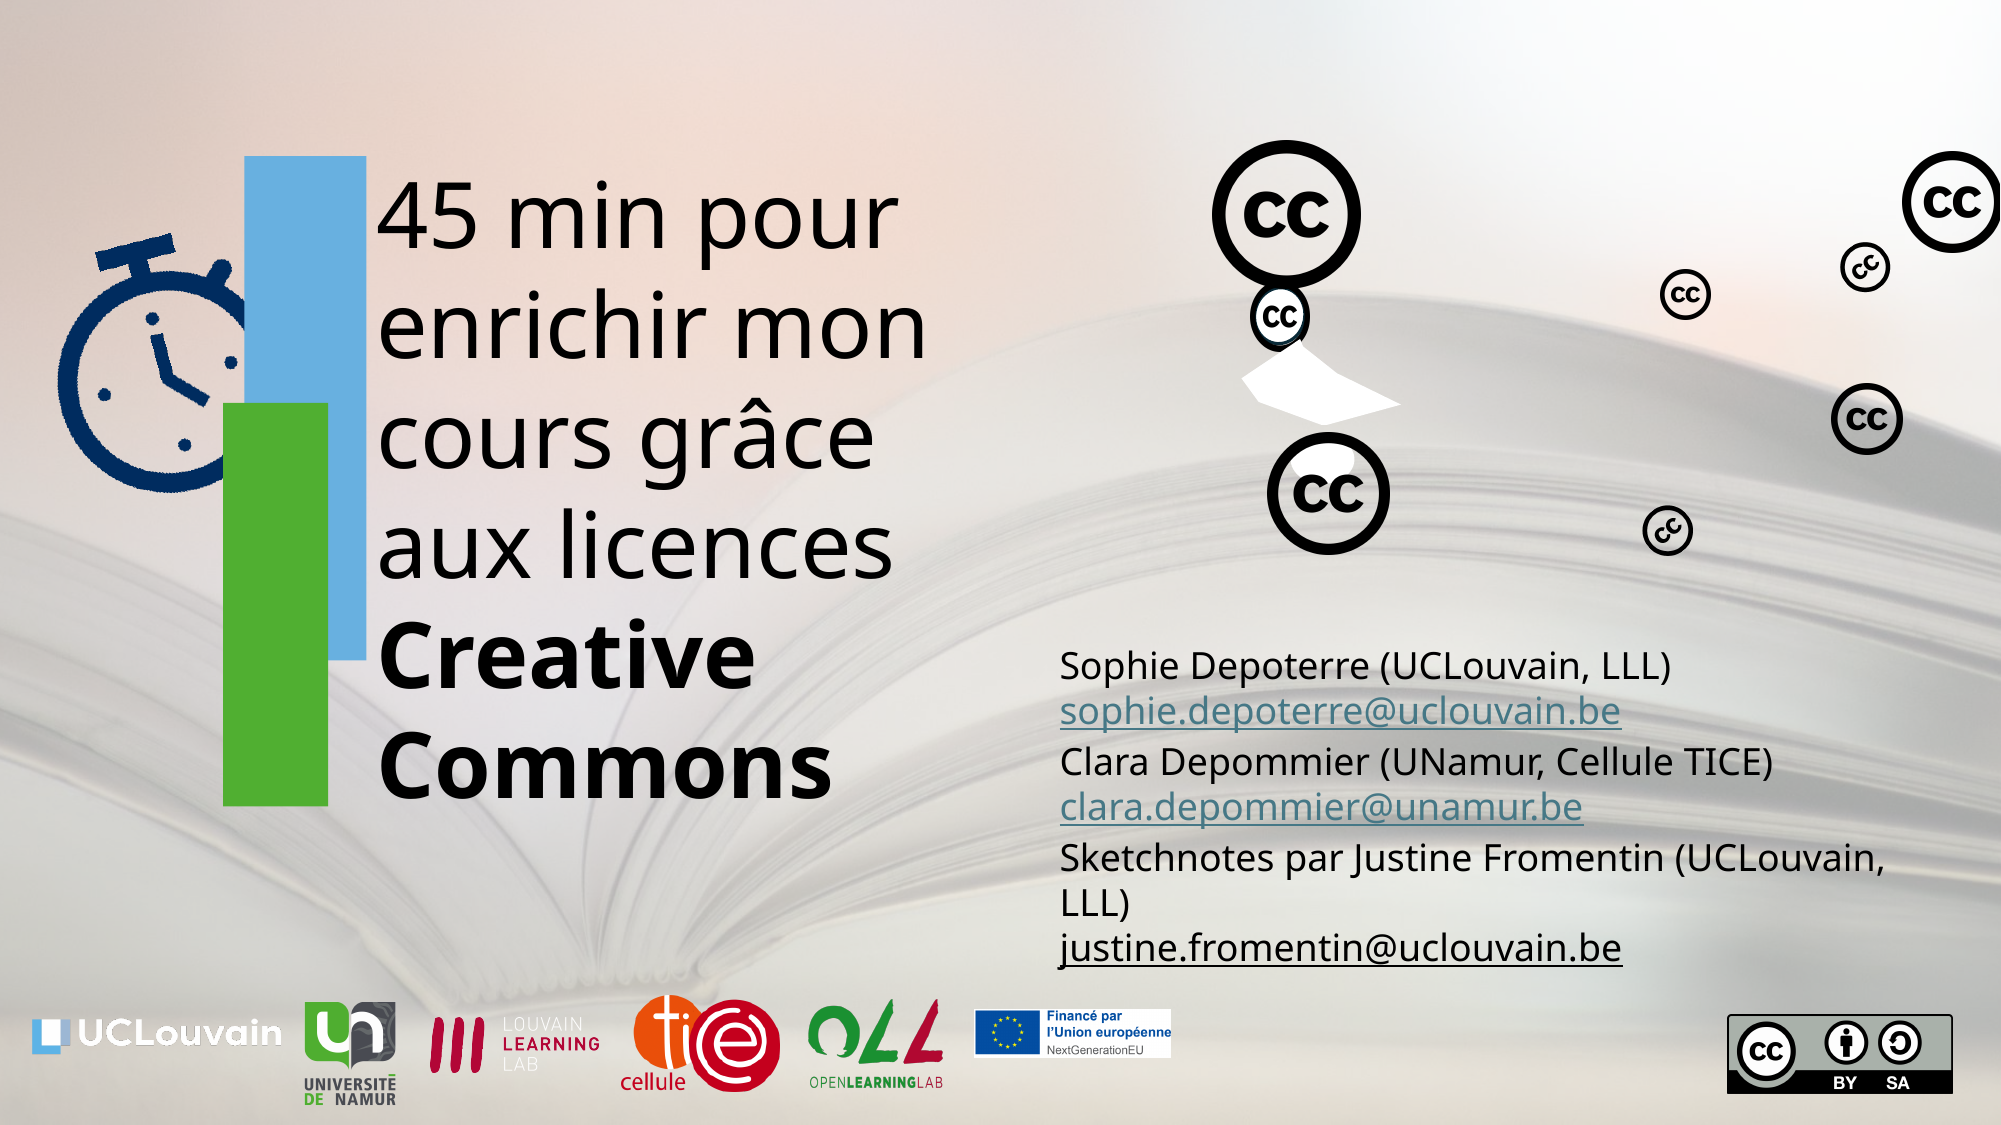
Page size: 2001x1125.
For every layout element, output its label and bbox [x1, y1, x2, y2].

picture [0, 0, 2000, 1125]
text_box [1242, 166, 1923, 579]
